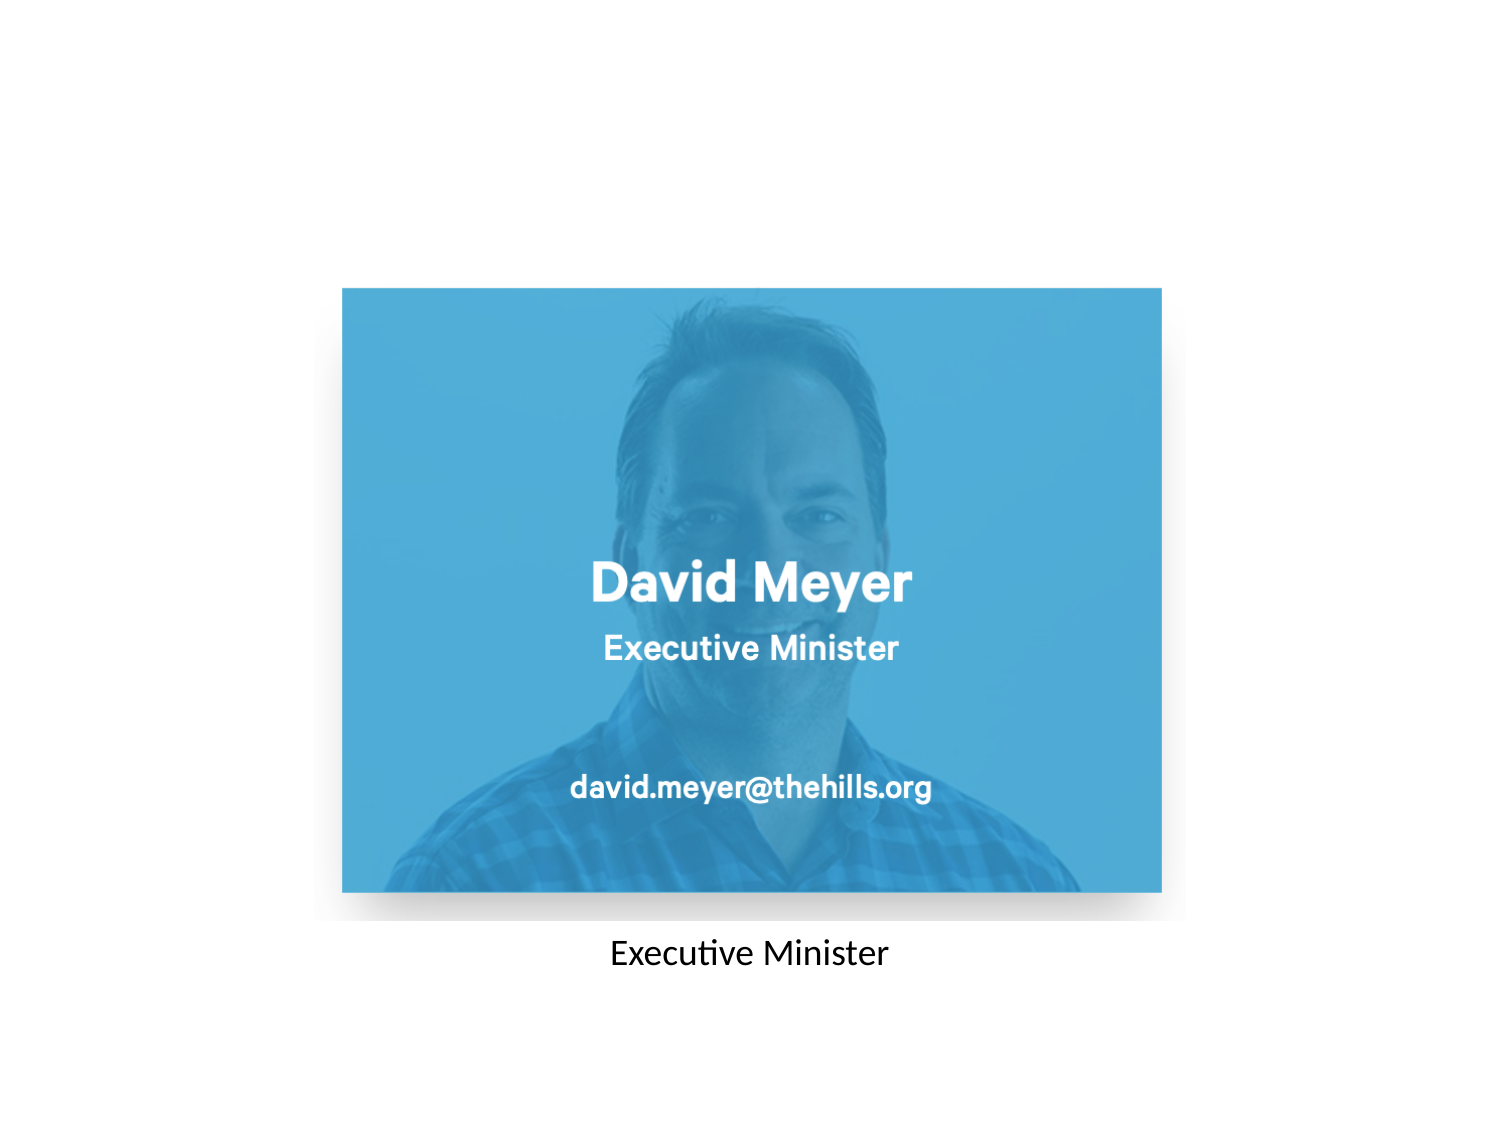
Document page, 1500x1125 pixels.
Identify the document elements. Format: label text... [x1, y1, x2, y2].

text_box Executive Minister [74, 920, 1425, 1005]
picture [314, 262, 1186, 921]
